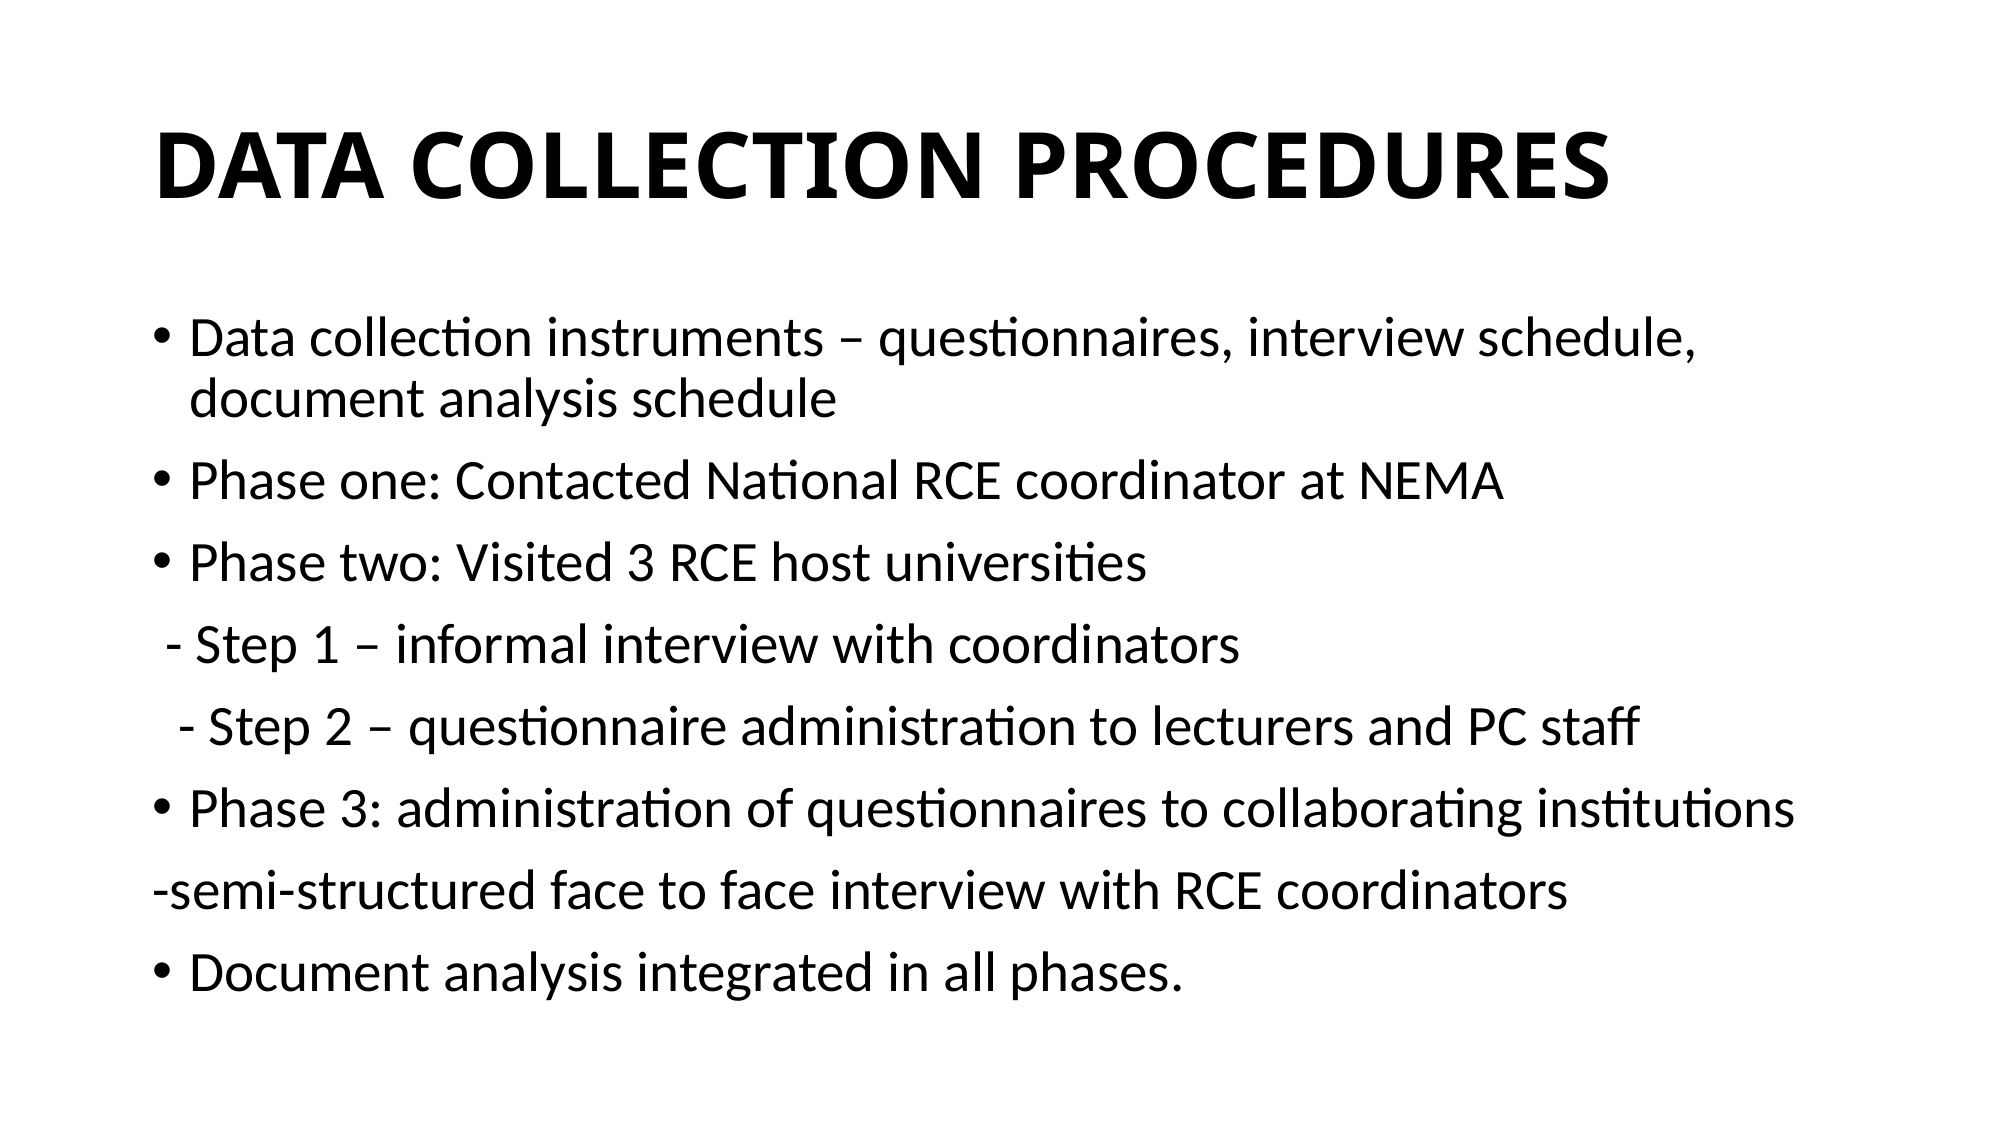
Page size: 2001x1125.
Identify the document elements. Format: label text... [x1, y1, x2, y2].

title DATA COLLECTION PROCEDURES [137, 59, 1863, 278]
list Data collection instruments – questionnaires, interview schedule, document analysis schedule Phase one: Contacted National RCE coordinator at NEMA Phase two: Visited 3 RCE host universities - Step 1 – informal interview with coordinators - Step 2 – questionnaire administration to lecturers and PC staff Phase 3: administration of questionnaires to collaborating institutions -semi-structured face to face interview with RCE coordinators Document analysis integrated in all phases. [137, 299, 1863, 1014]
